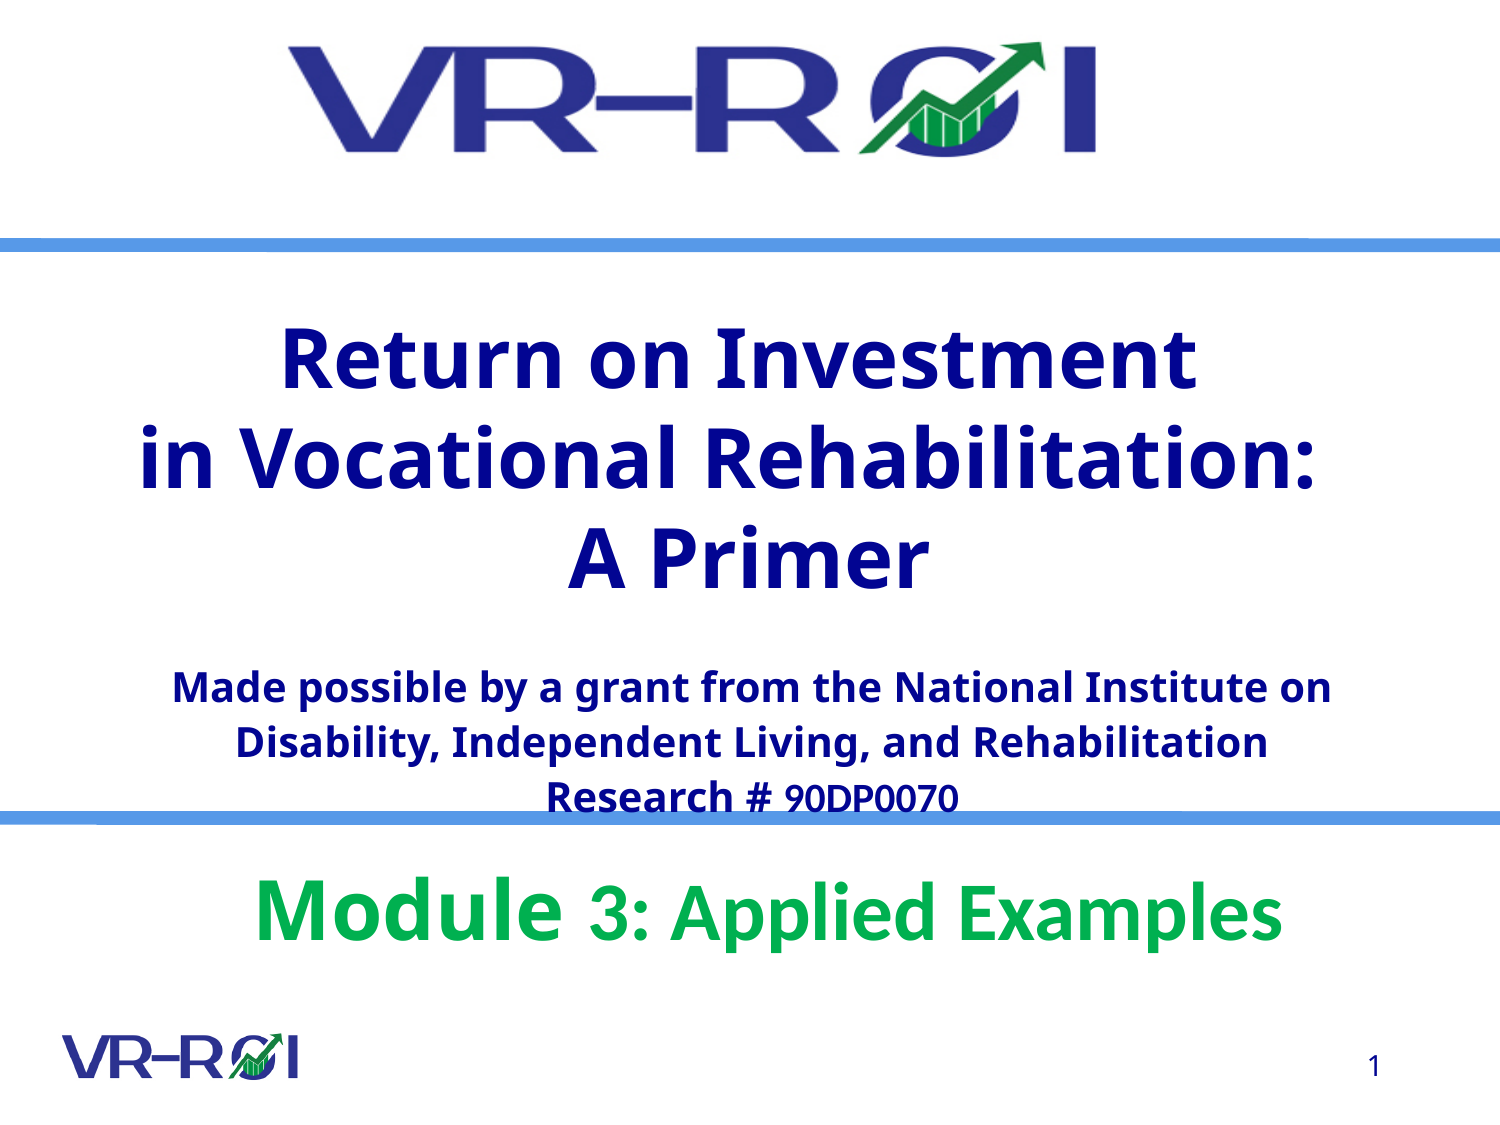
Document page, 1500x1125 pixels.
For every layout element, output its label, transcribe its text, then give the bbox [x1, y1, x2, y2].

slide_number 1 [1325, 1037, 1425, 1098]
text_box Made possible by a grant from the National Institute on Disability, Independent Living, and Rehabilitation Research # 90DP0070 [129, 648, 1375, 828]
picture [50, 1026, 313, 1107]
picture [248, 23, 1151, 227]
title Return on Investment in Vocational Rehabilitation: A Primer [75, 287, 1425, 613]
text_box Module 3: Applied Examples [112, 849, 1425, 965]
